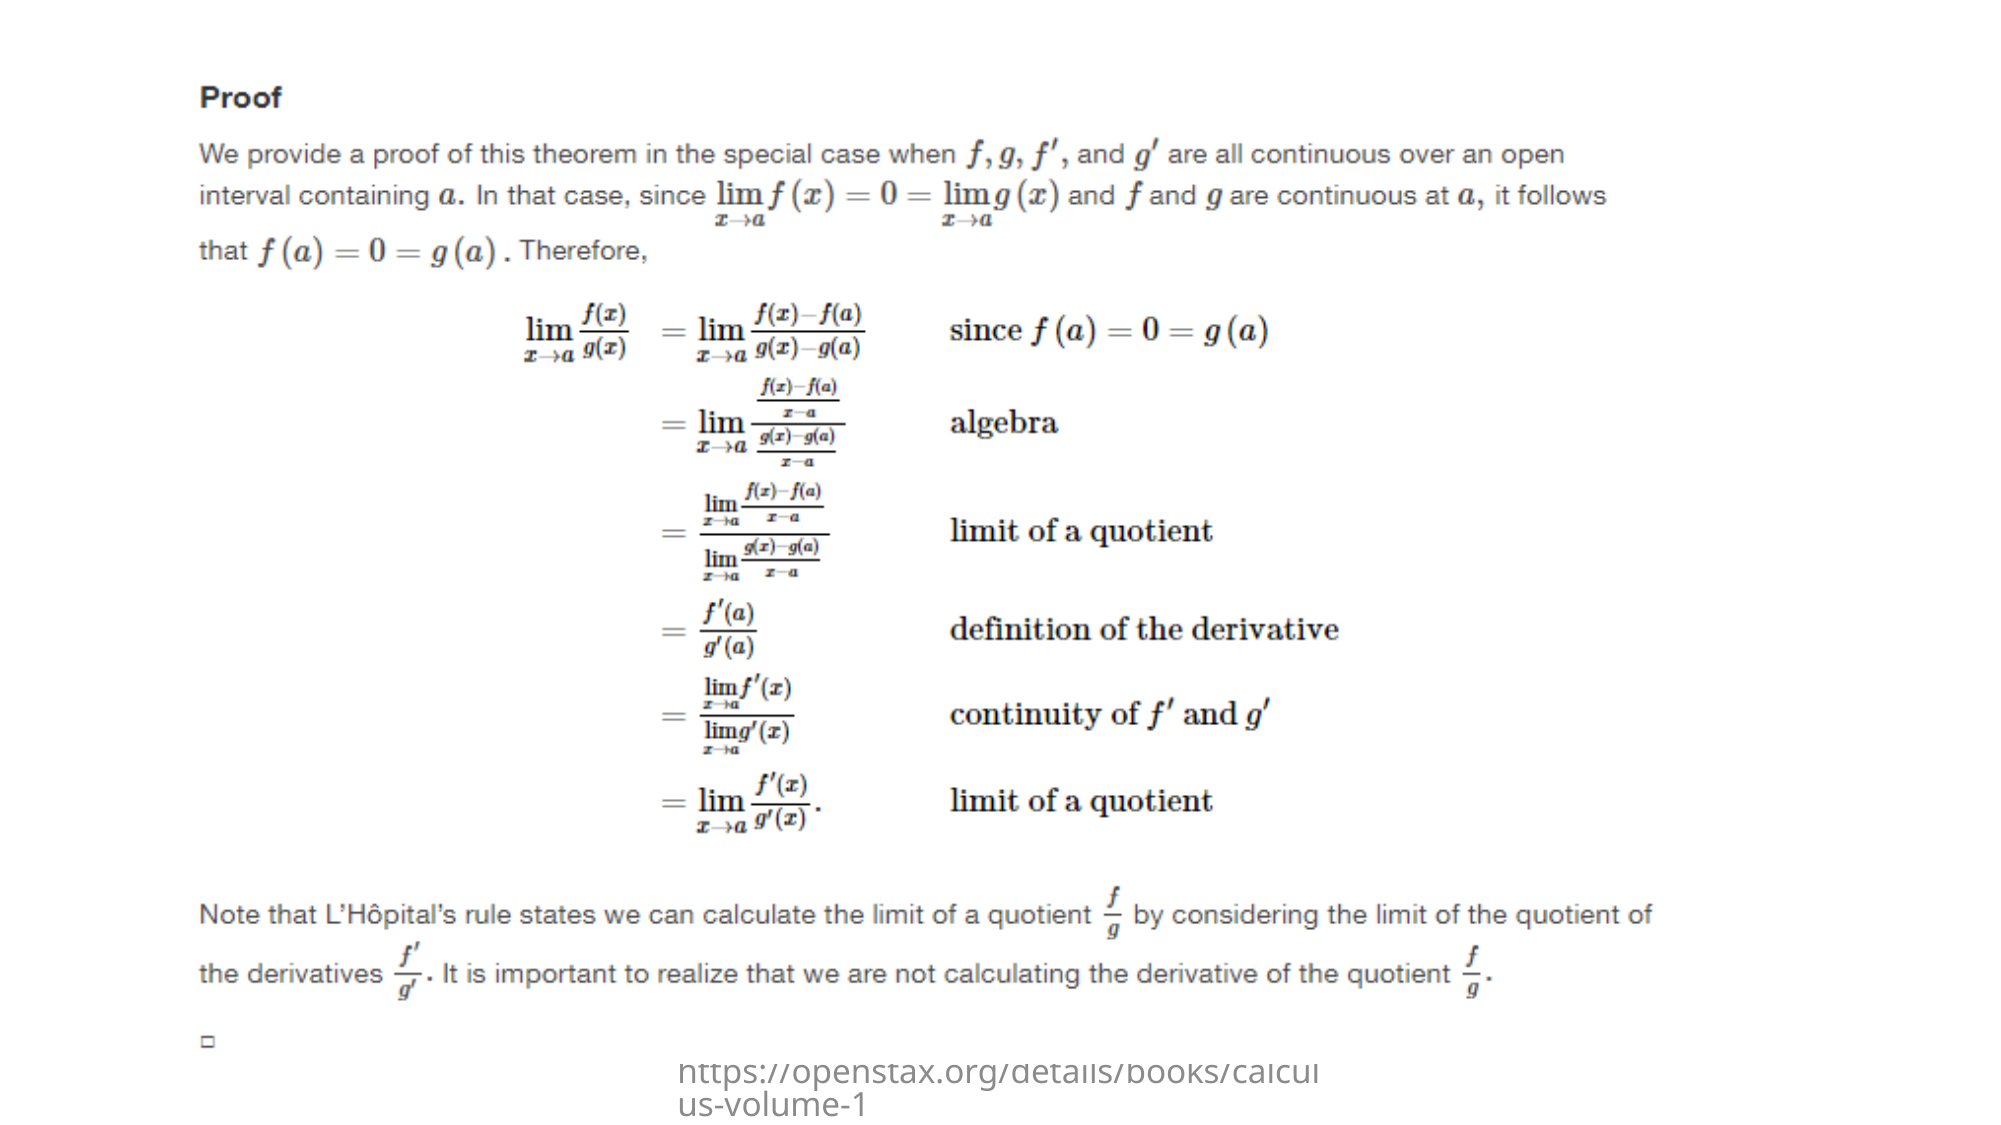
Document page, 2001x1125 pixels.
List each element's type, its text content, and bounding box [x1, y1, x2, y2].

picture [172, 61, 1678, 1064]
footer https://openstax.org/details/books/calculus-volume-1 [662, 1064, 1338, 1103]
